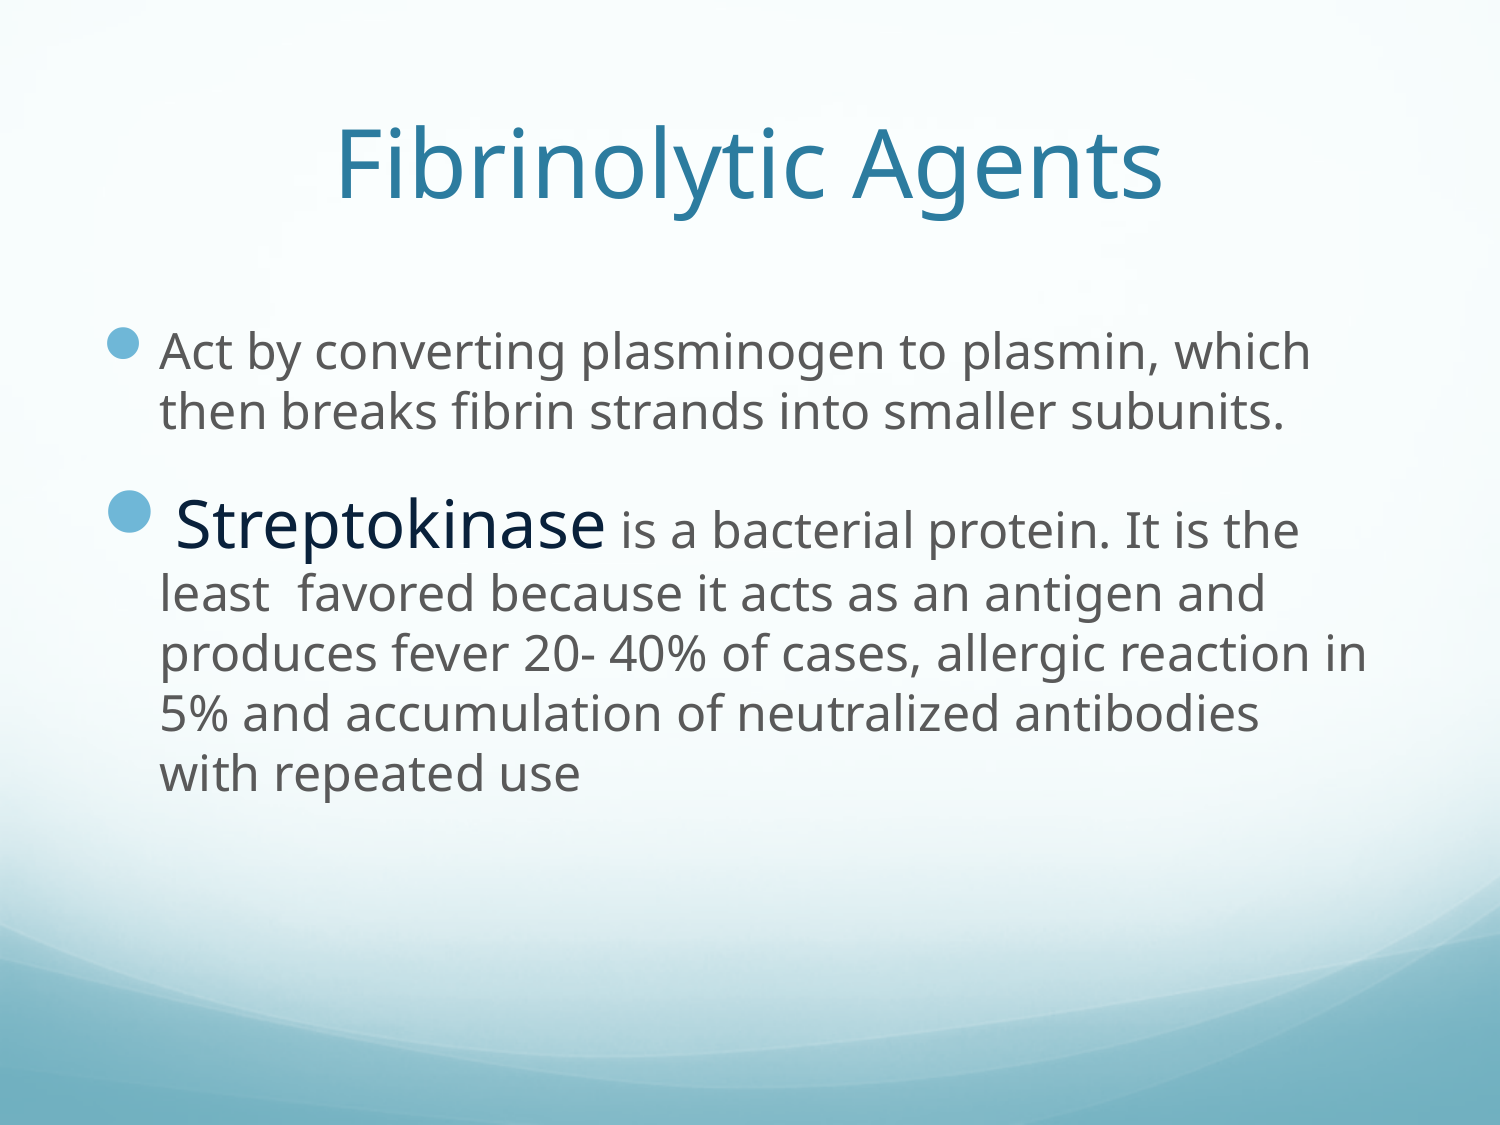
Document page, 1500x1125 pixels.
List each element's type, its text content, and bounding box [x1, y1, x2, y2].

list Act by converting plasminogen to plasmin, which then breaks fibrin strands into smaller subunits. Streptokinase is a bacterial protein. It is the least favored because it acts as an antigen and produces fever 20- 40% of cases, allergic reaction in 5% and accumulation of neutralized antibodies with repeated use [87, 312, 1388, 988]
title Fibrinolytic Agents [112, 37, 1388, 225]
